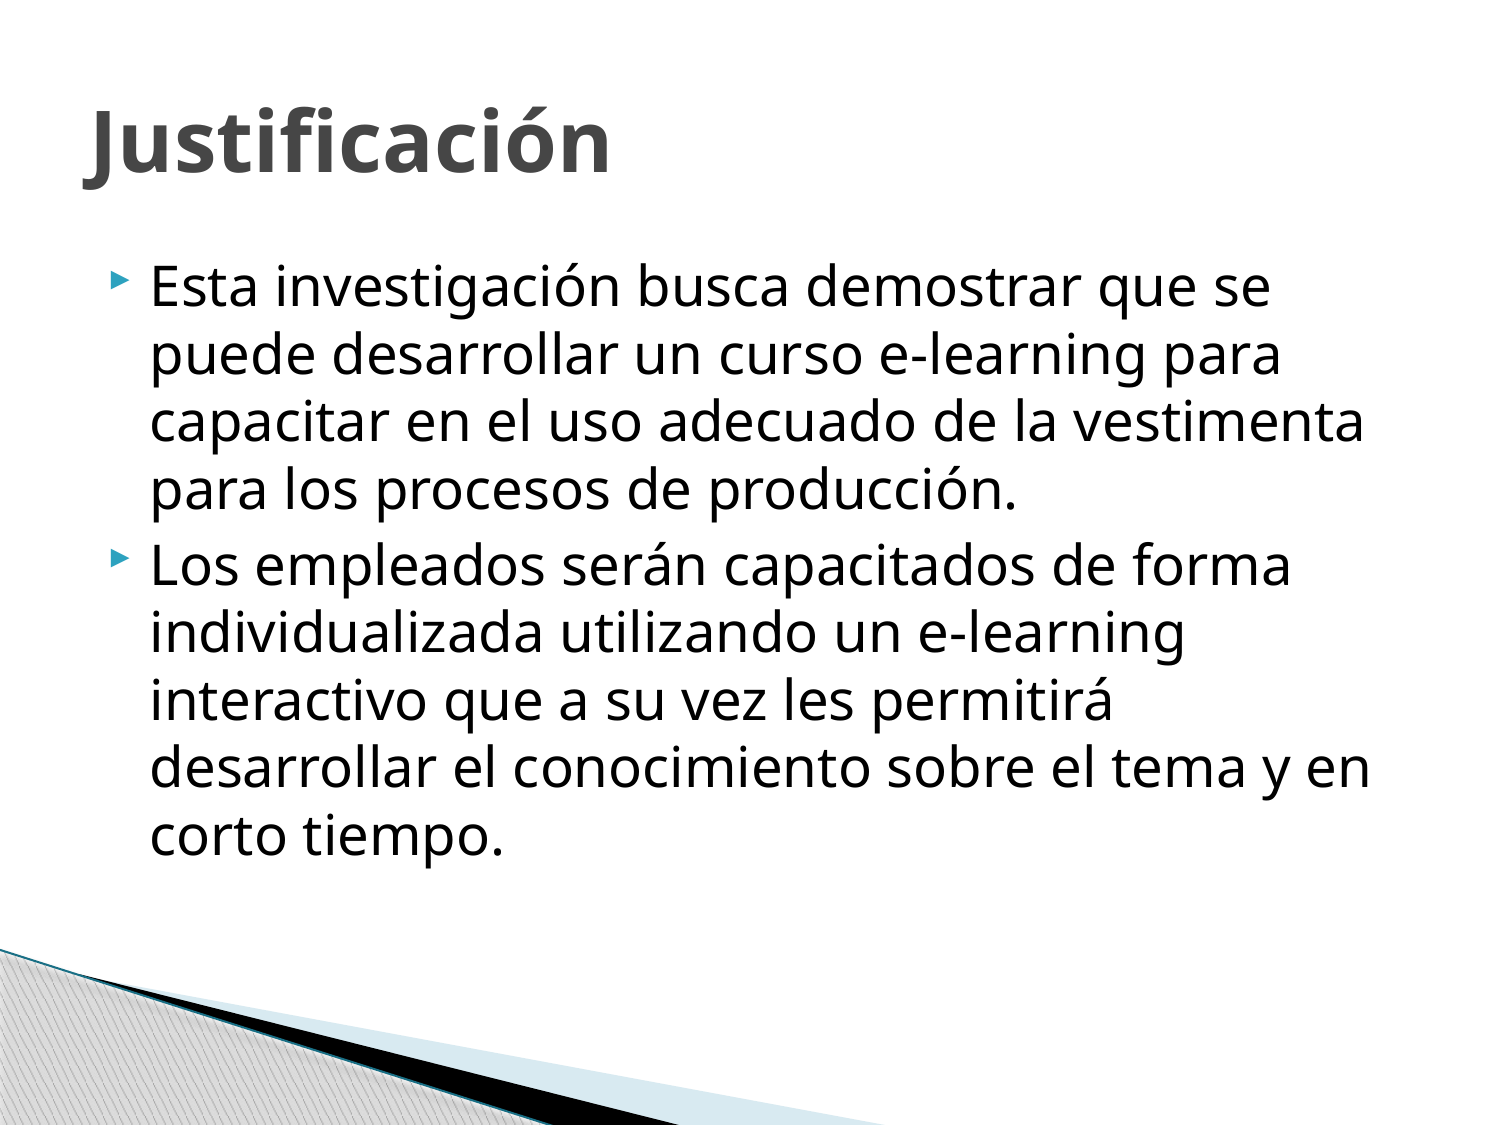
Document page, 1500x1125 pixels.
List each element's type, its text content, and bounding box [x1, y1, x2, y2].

list Esta investigación busca demostrar que se puede desarrollar un curso e-learning para capacitar en el uso adecuado de la vestimenta para los procesos de producción. Los empleados serán capacitados de forma individualizada utilizando un e-learning interactivo que a su vez les permitirá desarrollar el conocimiento sobre el tema y en corto tiempo. [75, 243, 1425, 986]
title Justificación [75, 45, 1425, 233]
